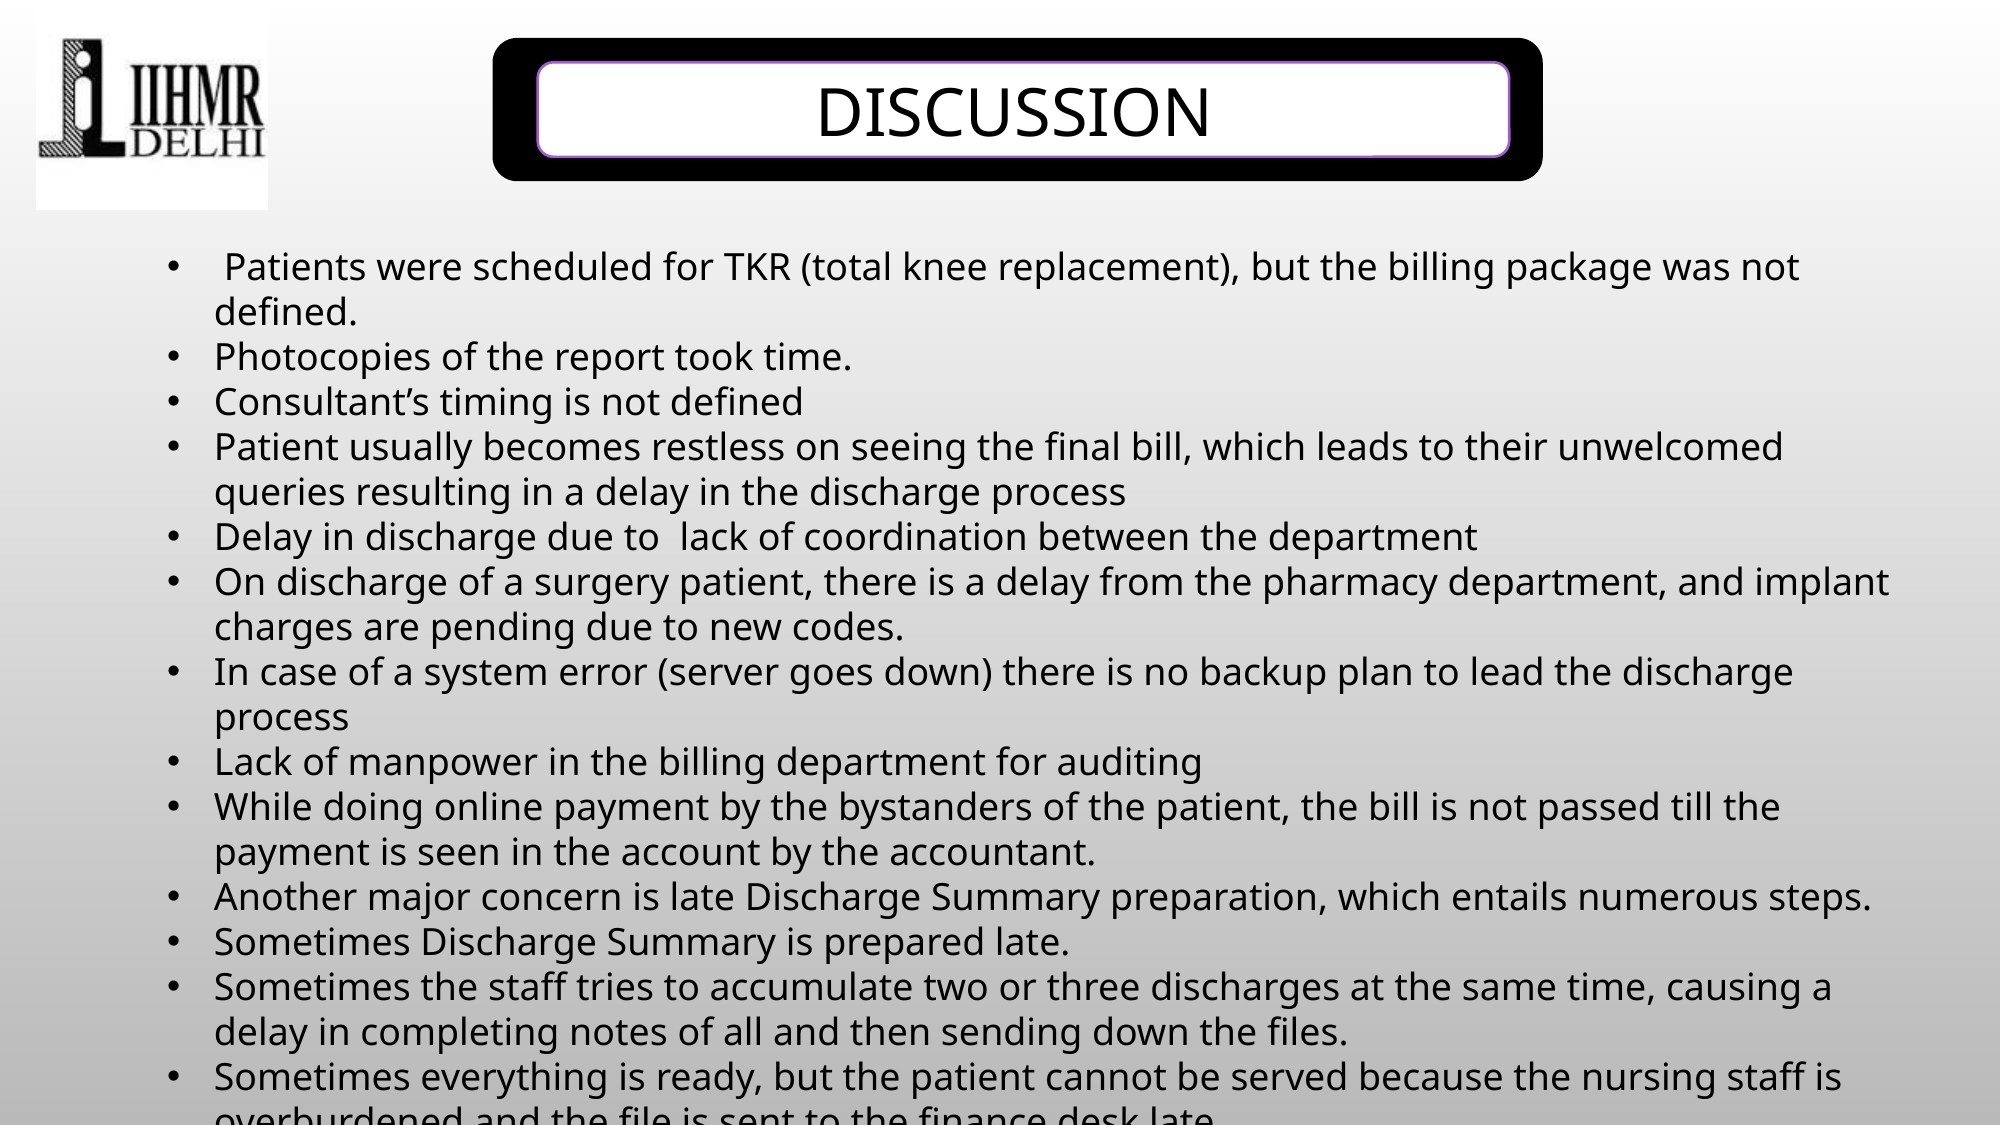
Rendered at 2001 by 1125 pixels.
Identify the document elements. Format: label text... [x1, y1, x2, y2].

picture [36, 9, 269, 210]
text_box Patients were scheduled for TKR (total knee replacement), but the billing package was not defined. Photocopies of the report took time. Consultant’s timing is not defined Patient usually becomes restless on seeing the final bill, which leads to their unwelcomed queries resulting in a delay in the discharge process Delay in discharge due to lack of coordination between the department On discharge of a surgery patient, there is a delay from the pharmacy department, and implant charges are pending due to new codes. In case of a system error (server goes down) there is no backup plan to lead the discharge process Lack of manpower in the billing department for auditing While doing online payment by the bystanders of the patient, the bill is not passed till the payment is seen in the account by the accountant. Another major concern is late Discharge Summary preparation, which entails numerous steps. Sometimes Discharge Summary is prepared late. Sometimes the staff tries to accumulate two or three discharges at the same time, causing a delay in completing notes of all and then sending down the files. Sometimes everything is ready, but the patient cannot be served because the nursing staff is overburdened and the file is sent to the finance desk late. Lack of computer in floor to prepare the discharge summary [152, 235, 1925, 1125]
text_box [492, 37, 1543, 182]
text_box DISCUSSION [536, 60, 1511, 159]
